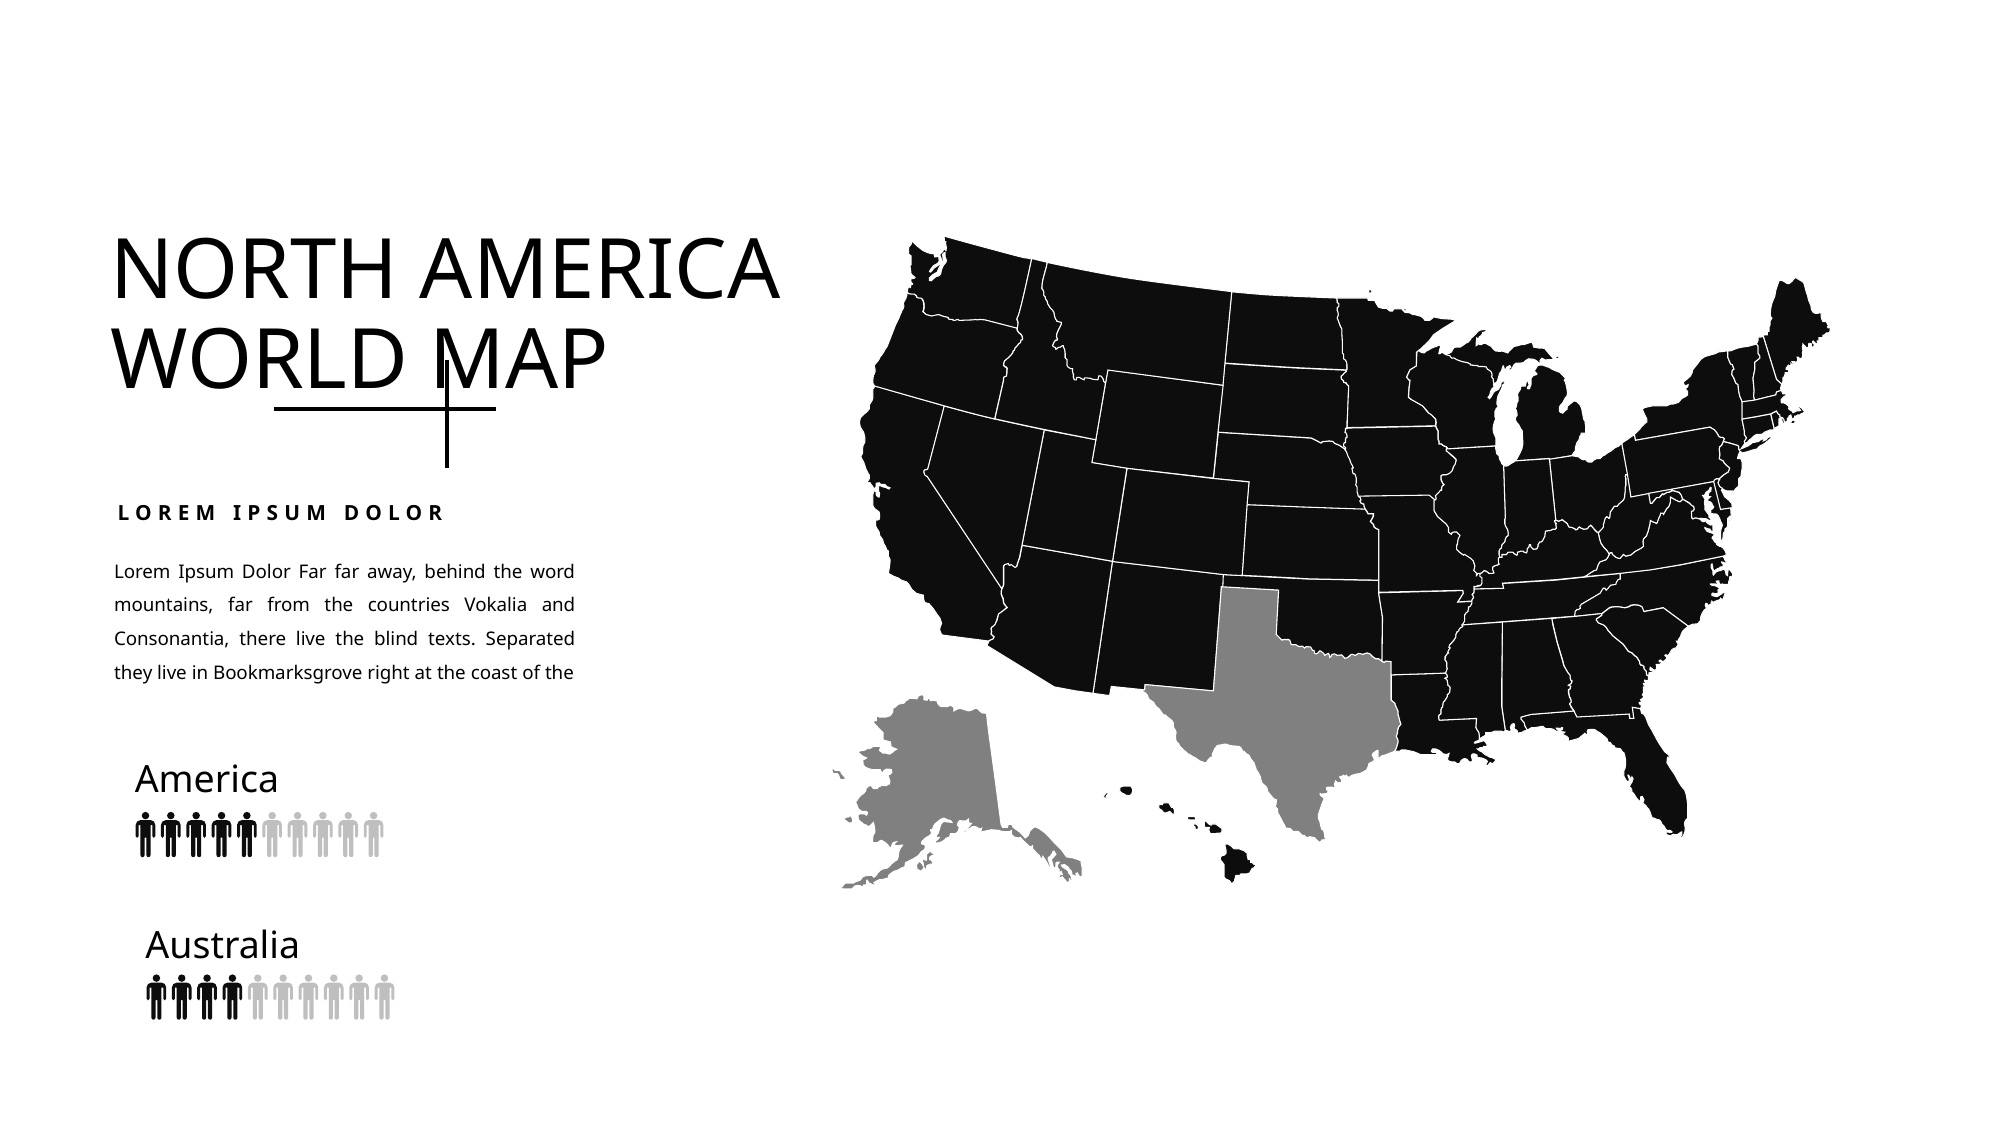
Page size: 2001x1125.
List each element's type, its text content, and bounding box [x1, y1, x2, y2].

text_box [831, 236, 1831, 889]
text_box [273, 359, 496, 469]
text_box Lorem Ipsum Dolor Far far away, behind the word mountains, far from the countries Vokalia and Consonantia, there live the blind texts. Separated they live in Bookmarksgrove right at the coast of the [99, 540, 590, 691]
text_box LOREM IPSUM DOLOR [102, 492, 593, 532]
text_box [120, 747, 395, 858]
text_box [95, 207, 1413, 406]
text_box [130, 913, 395, 1020]
